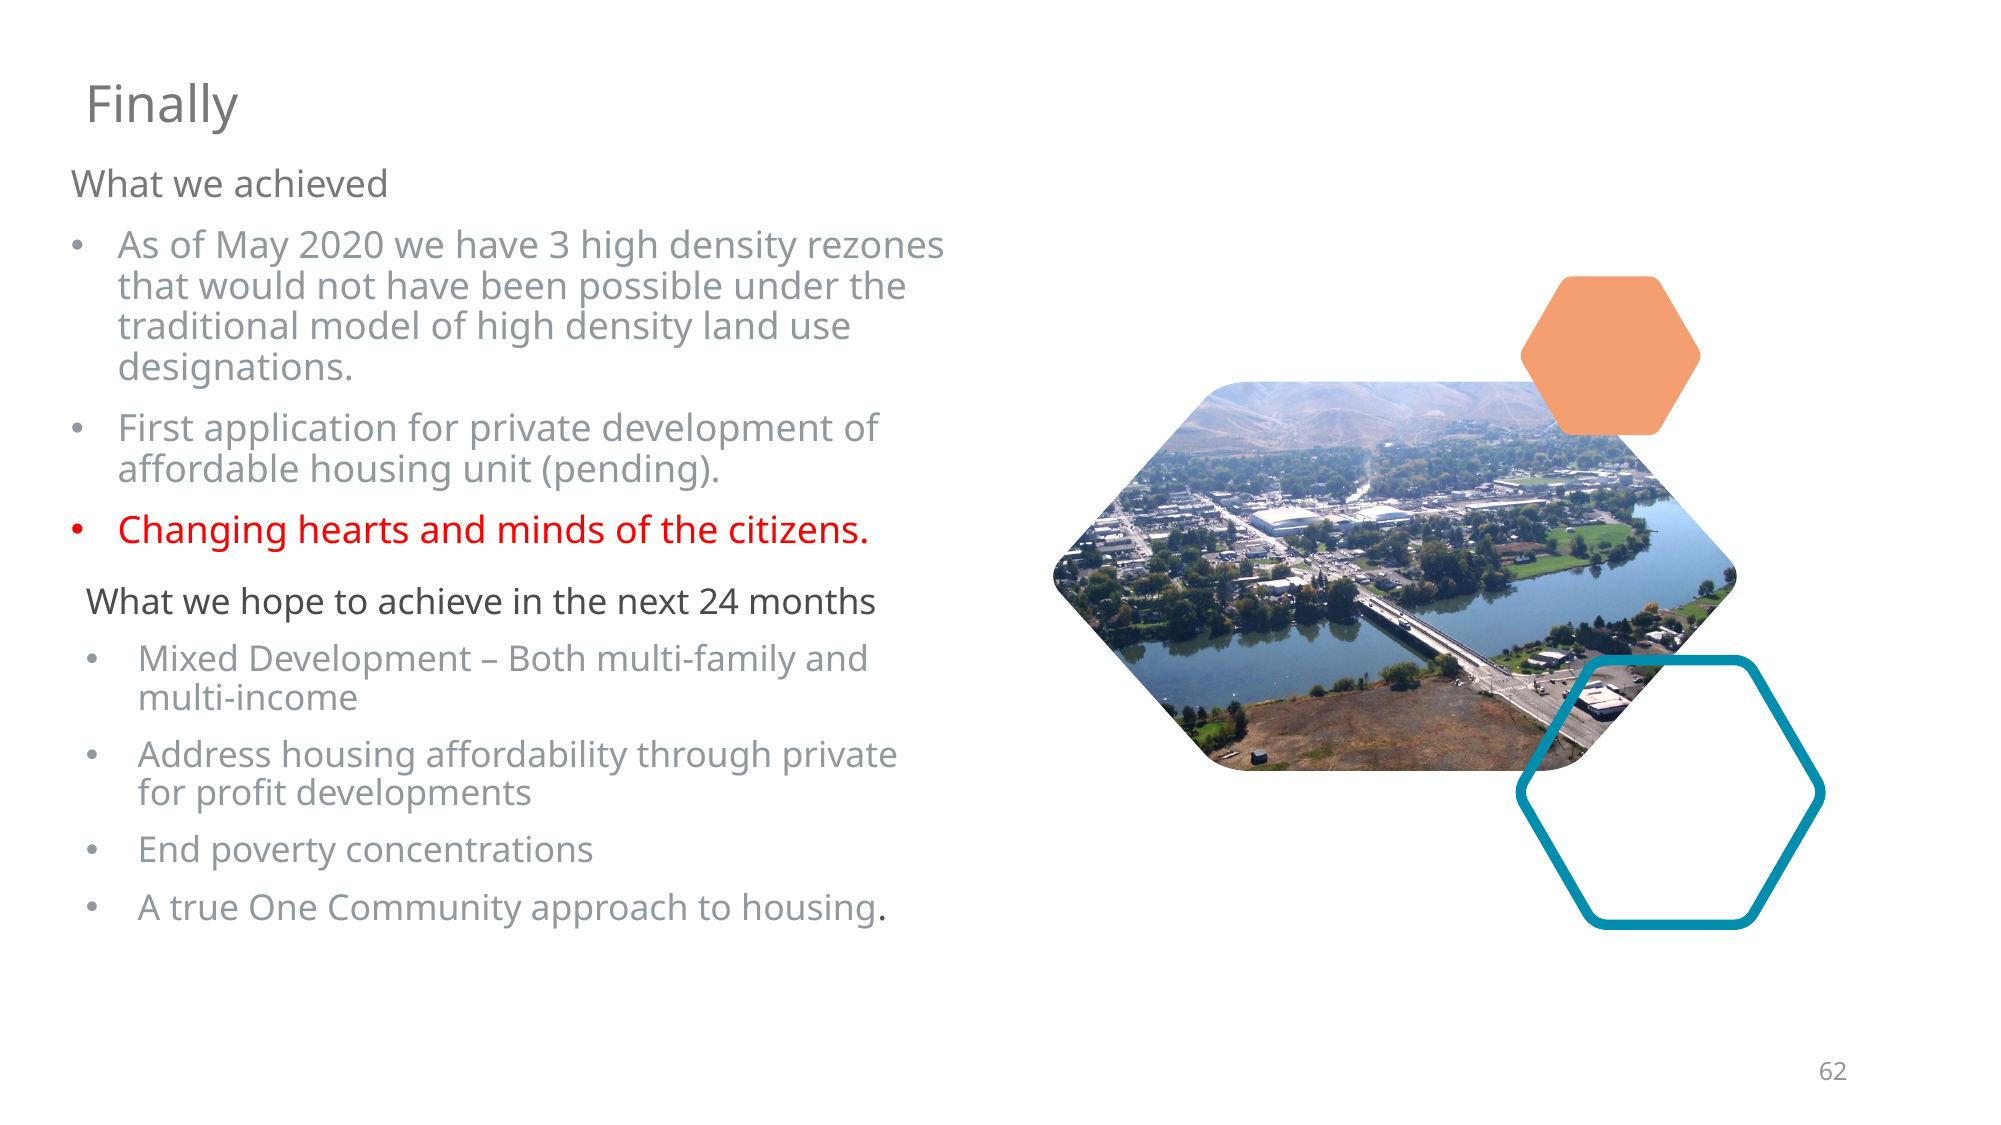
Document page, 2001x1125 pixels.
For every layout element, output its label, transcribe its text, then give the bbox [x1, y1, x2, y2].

text_box [1520, 660, 1821, 925]
text_box [1520, 276, 1701, 381]
picture [1537, 666, 1737, 771]
title Finally [70, 70, 969, 142]
text_box What we achieved As of May 2020 we have 3 high density rezones that would not have been possible under the traditional model of high density land use designations. First application for private development of affordable housing unit (pending). Changing hearts and minds of the citizens. [70, 165, 969, 527]
picture [1053, 381, 1737, 771]
slide_number 62 [1412, 1042, 1863, 1103]
list What we hope to achieve in the next 24 months Mixed Development – Both multi-family and multi-income Address housing affordability through private for profit developments End poverty concentrations A true One Community approach to housing. [70, 576, 969, 938]
